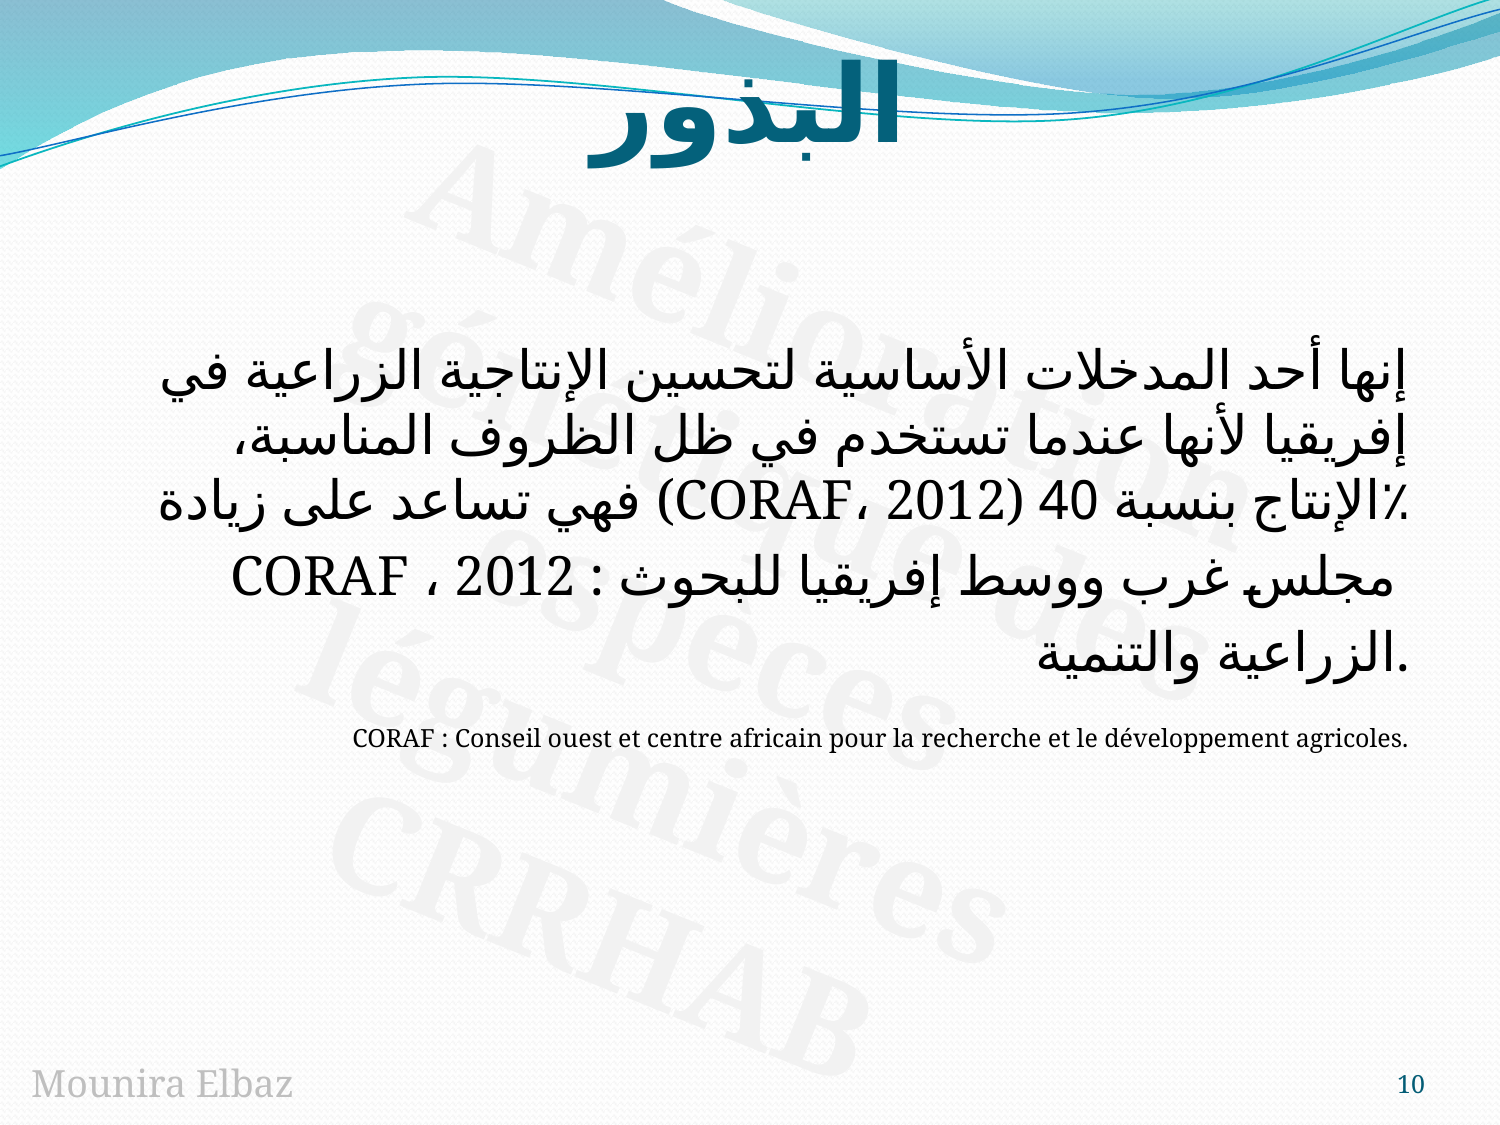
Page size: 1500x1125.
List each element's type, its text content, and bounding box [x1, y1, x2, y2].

text_box البذور [74, 0, 1425, 164]
slide_number 10 [1299, 1042, 1425, 1103]
list إنها أحد المدخلات الأساسية لتحسين الإنتاجية الزراعية في إفريقيا لأنها عندما تستخدم في ظل الظروف المناسبة، فهي تساعد على زيادة (CORAF، 2012) الإنتاج بنسبة 40٪ CORAF ، 2012 : مجلس غرب ووسط إفريقيا للبحوث الزراعية والتنمية. CORAF : Conseil ouest et centre africain pour la recherche et le développement agricoles. [75, 328, 1425, 802]
